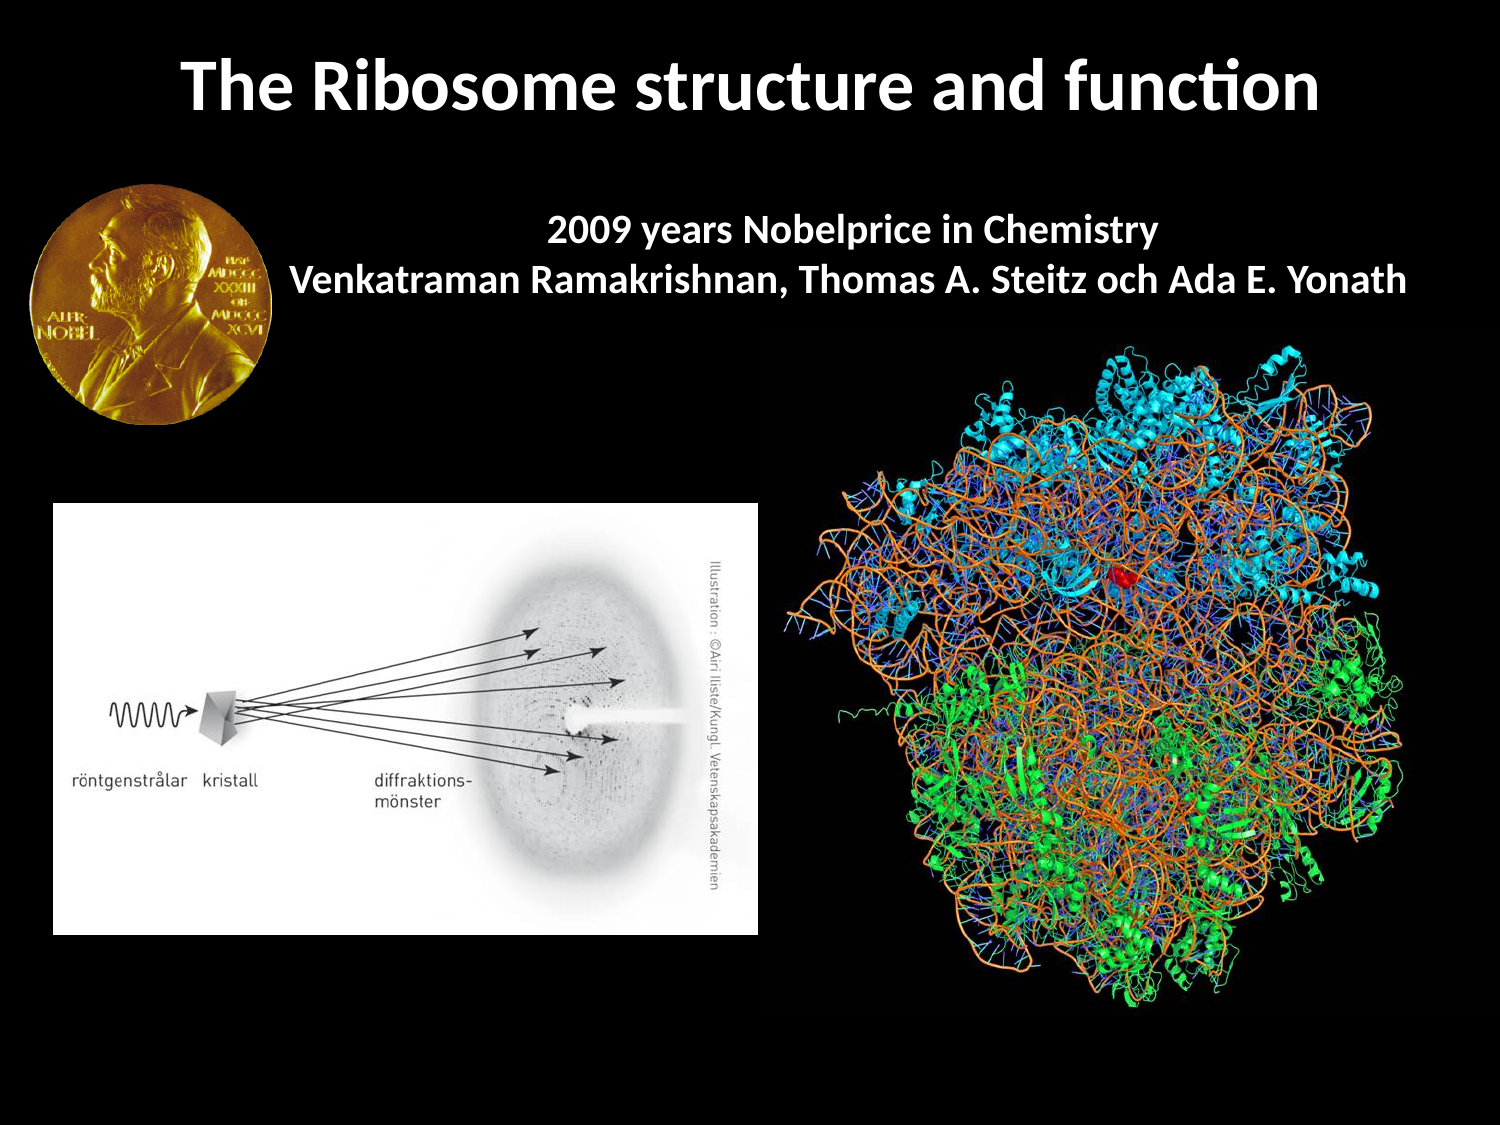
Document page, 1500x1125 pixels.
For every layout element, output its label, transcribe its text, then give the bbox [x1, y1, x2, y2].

title The Ribosome structure and function [76, 0, 1427, 161]
text_box 2009 years Nobelprice in Chemistry Venkatraman Ramakrishnan, Thomas A. Steitz och Ada E. Yonath [276, 194, 1490, 310]
picture [29, 184, 272, 425]
picture [762, 329, 1500, 1015]
picture [52, 503, 758, 935]
